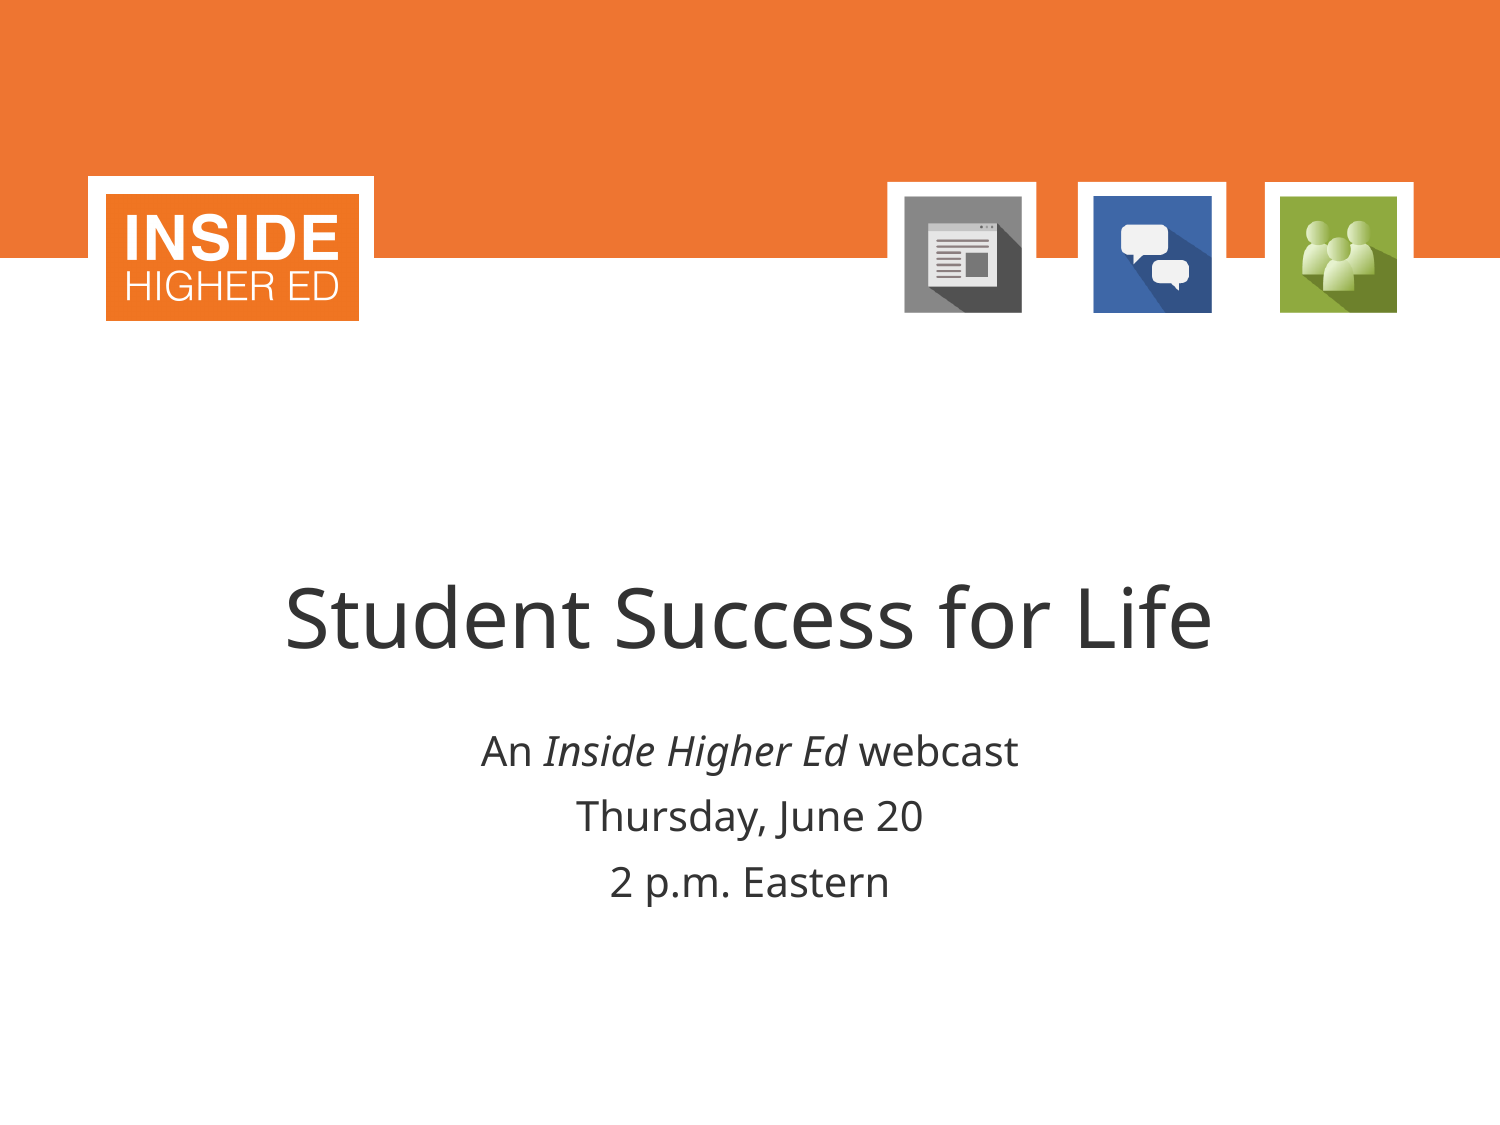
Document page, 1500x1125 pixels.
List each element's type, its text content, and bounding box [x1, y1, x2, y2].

title Student Success for Life [103, 560, 1397, 675]
picture [1093, 196, 1212, 313]
picture [1280, 196, 1397, 313]
picture [106, 194, 359, 321]
picture [904, 196, 1022, 313]
subtitle An Inside Higher Ed webcast Thursday, June 20 2 p.m. Eastern [103, 722, 1397, 995]
